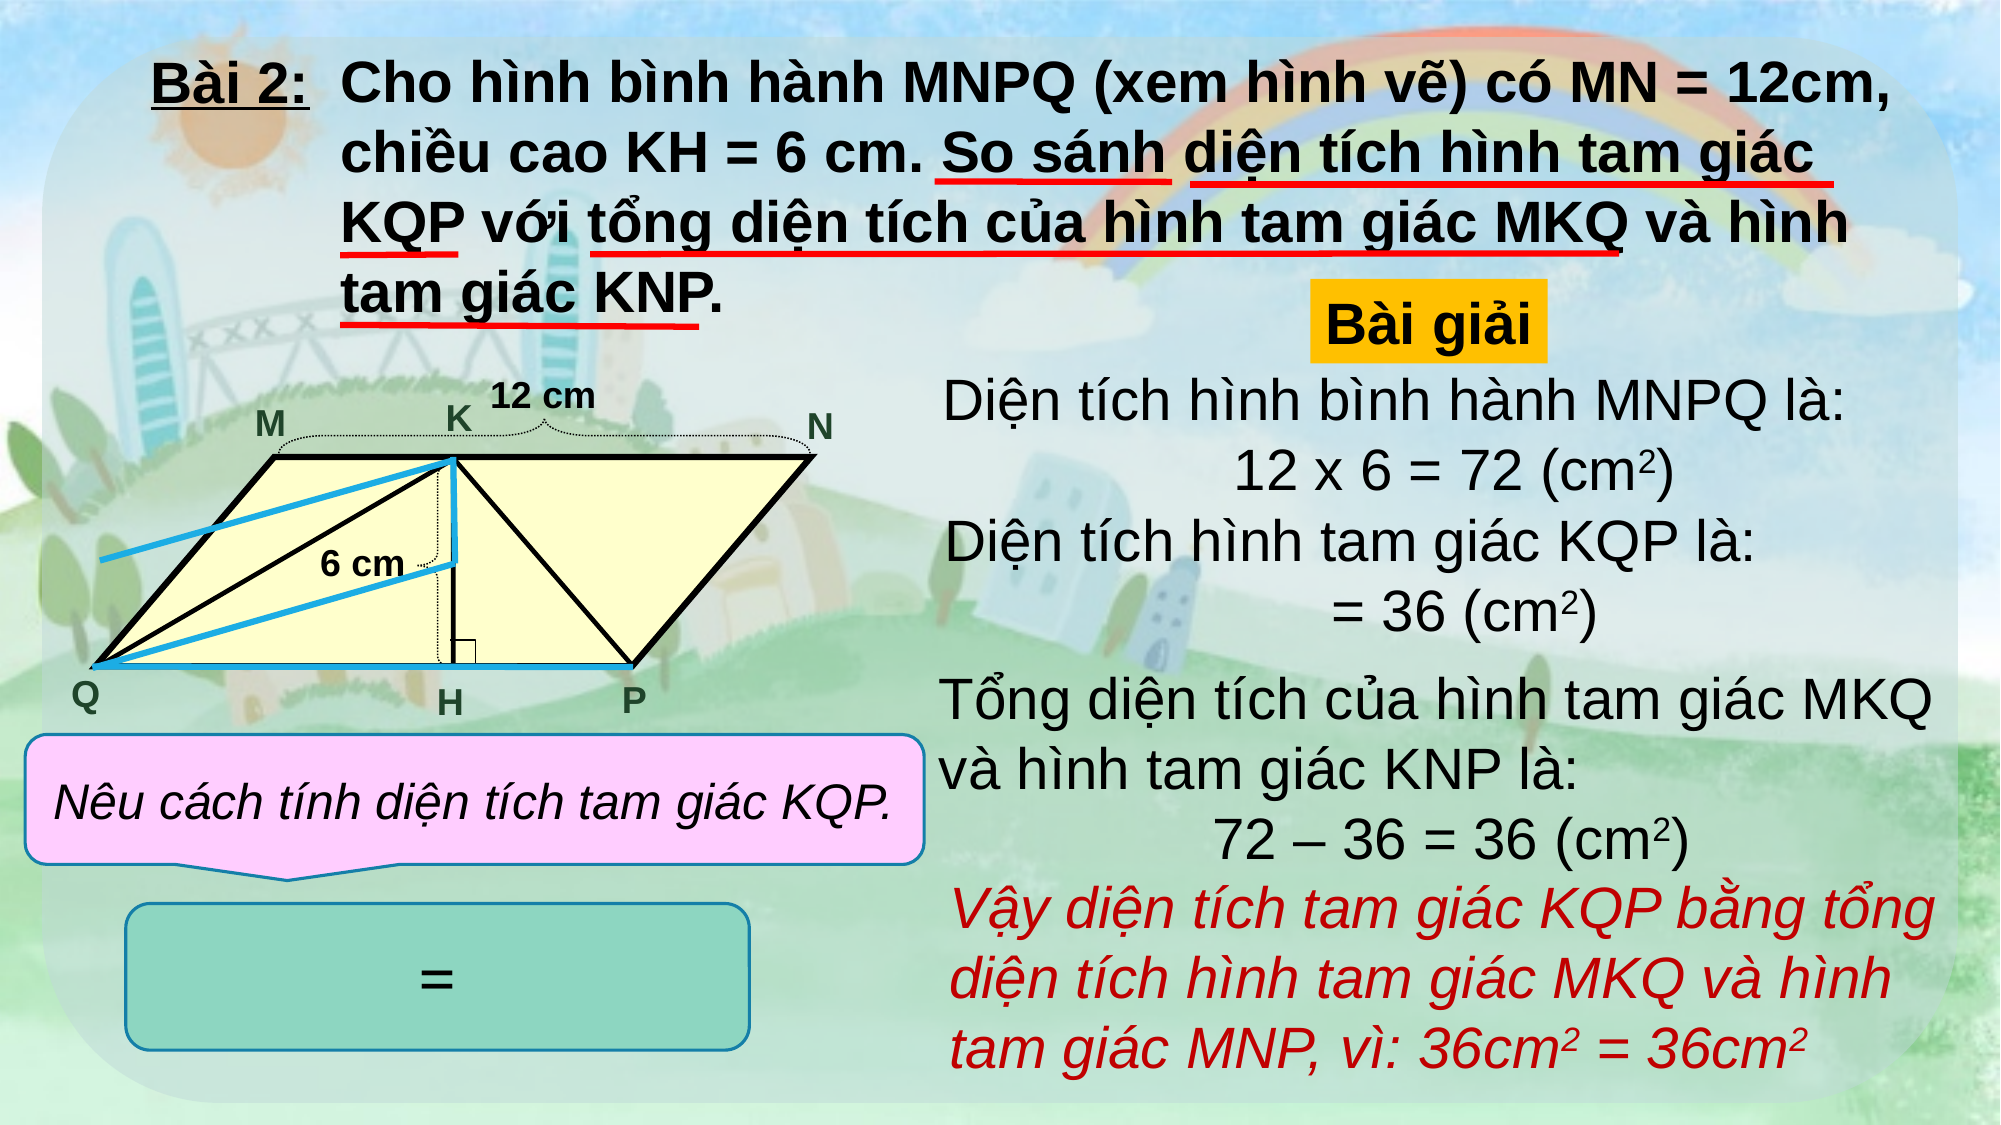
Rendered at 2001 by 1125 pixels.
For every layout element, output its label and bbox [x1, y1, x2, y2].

text_box [339, 324, 700, 328]
picture [0, 0, 2000, 1125]
text_box [92, 458, 634, 666]
text_box [55, 36, 1959, 732]
